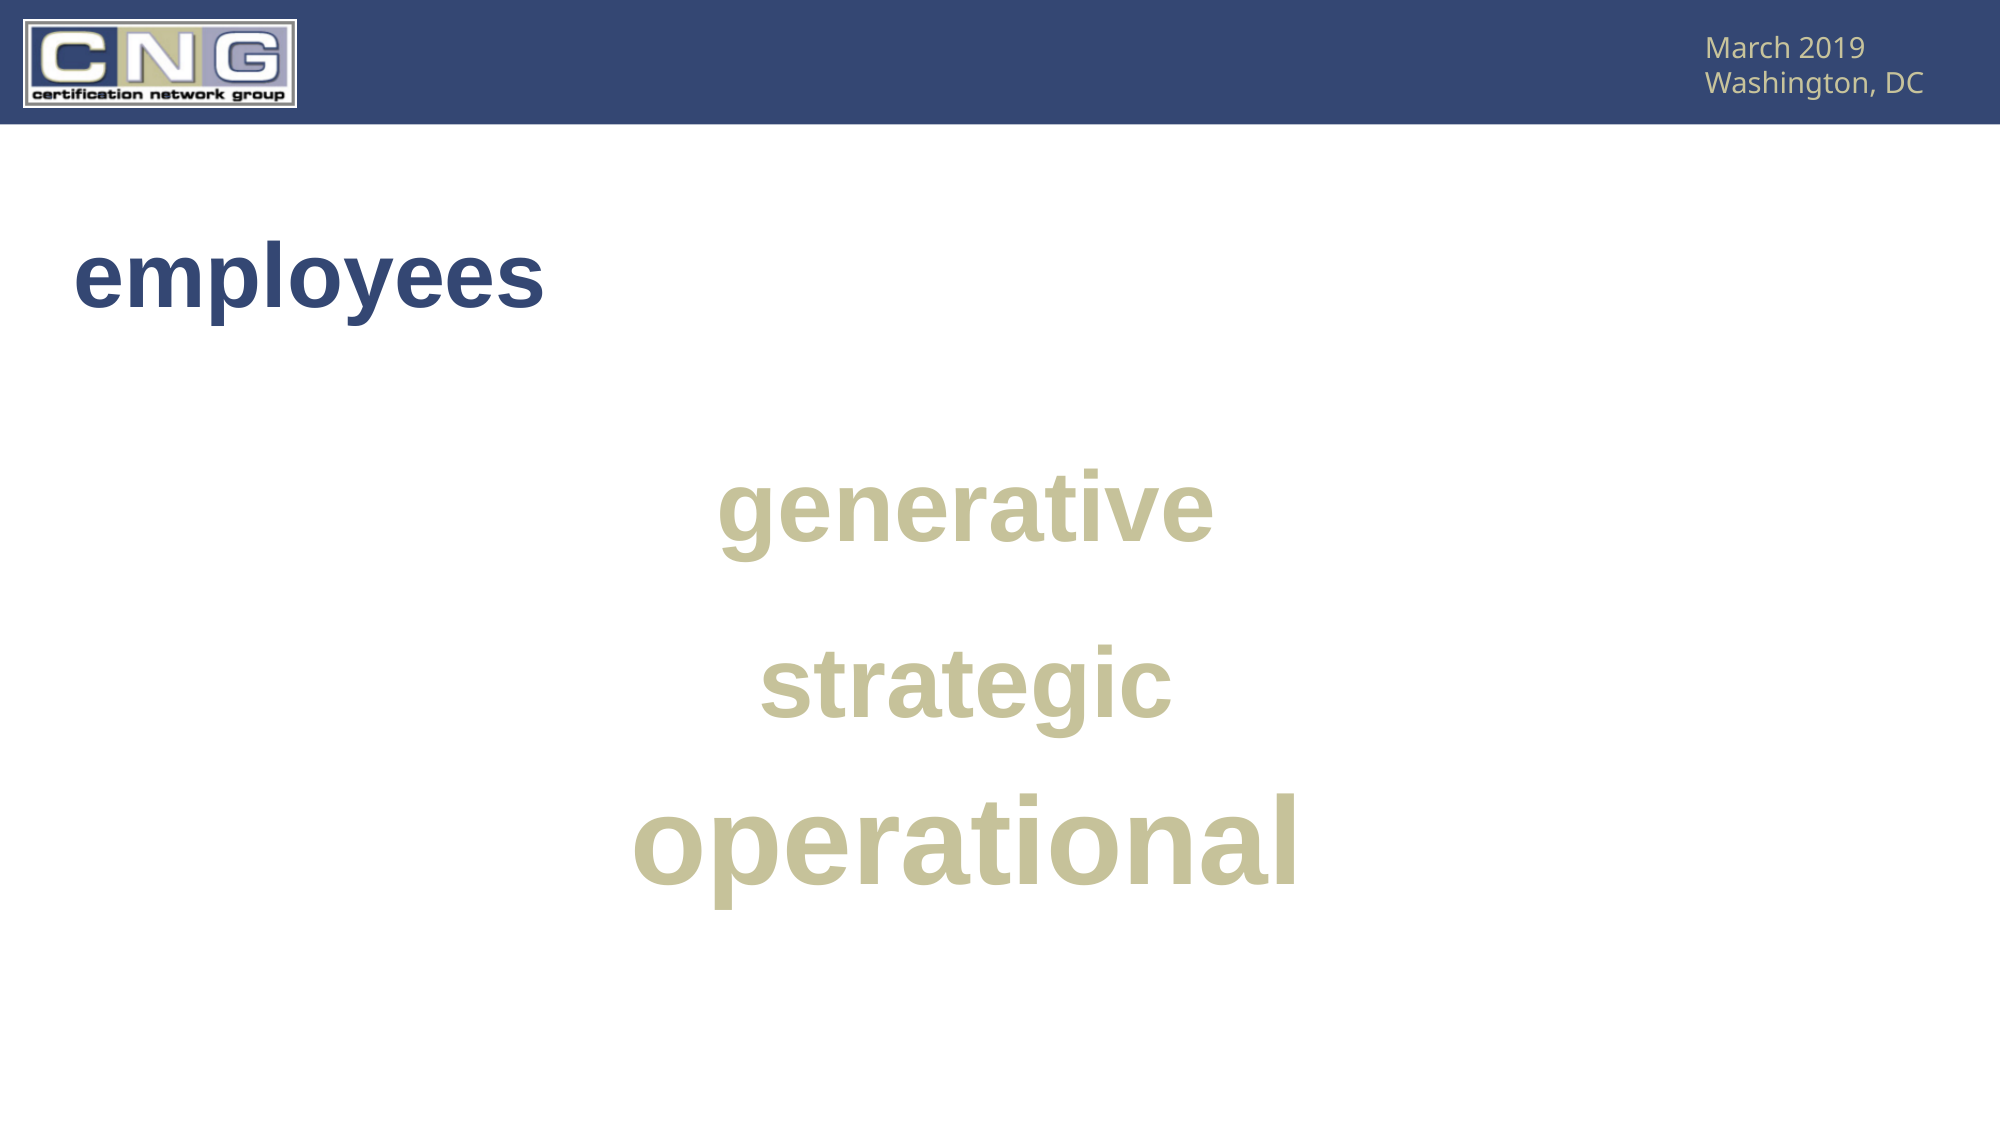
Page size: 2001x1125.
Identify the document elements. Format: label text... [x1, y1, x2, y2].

text_box strategic [604, 605, 1329, 764]
picture [23, 19, 297, 108]
text_box generative [604, 429, 1329, 589]
text_box operational [604, 764, 1329, 924]
title employees [58, 169, 1784, 387]
